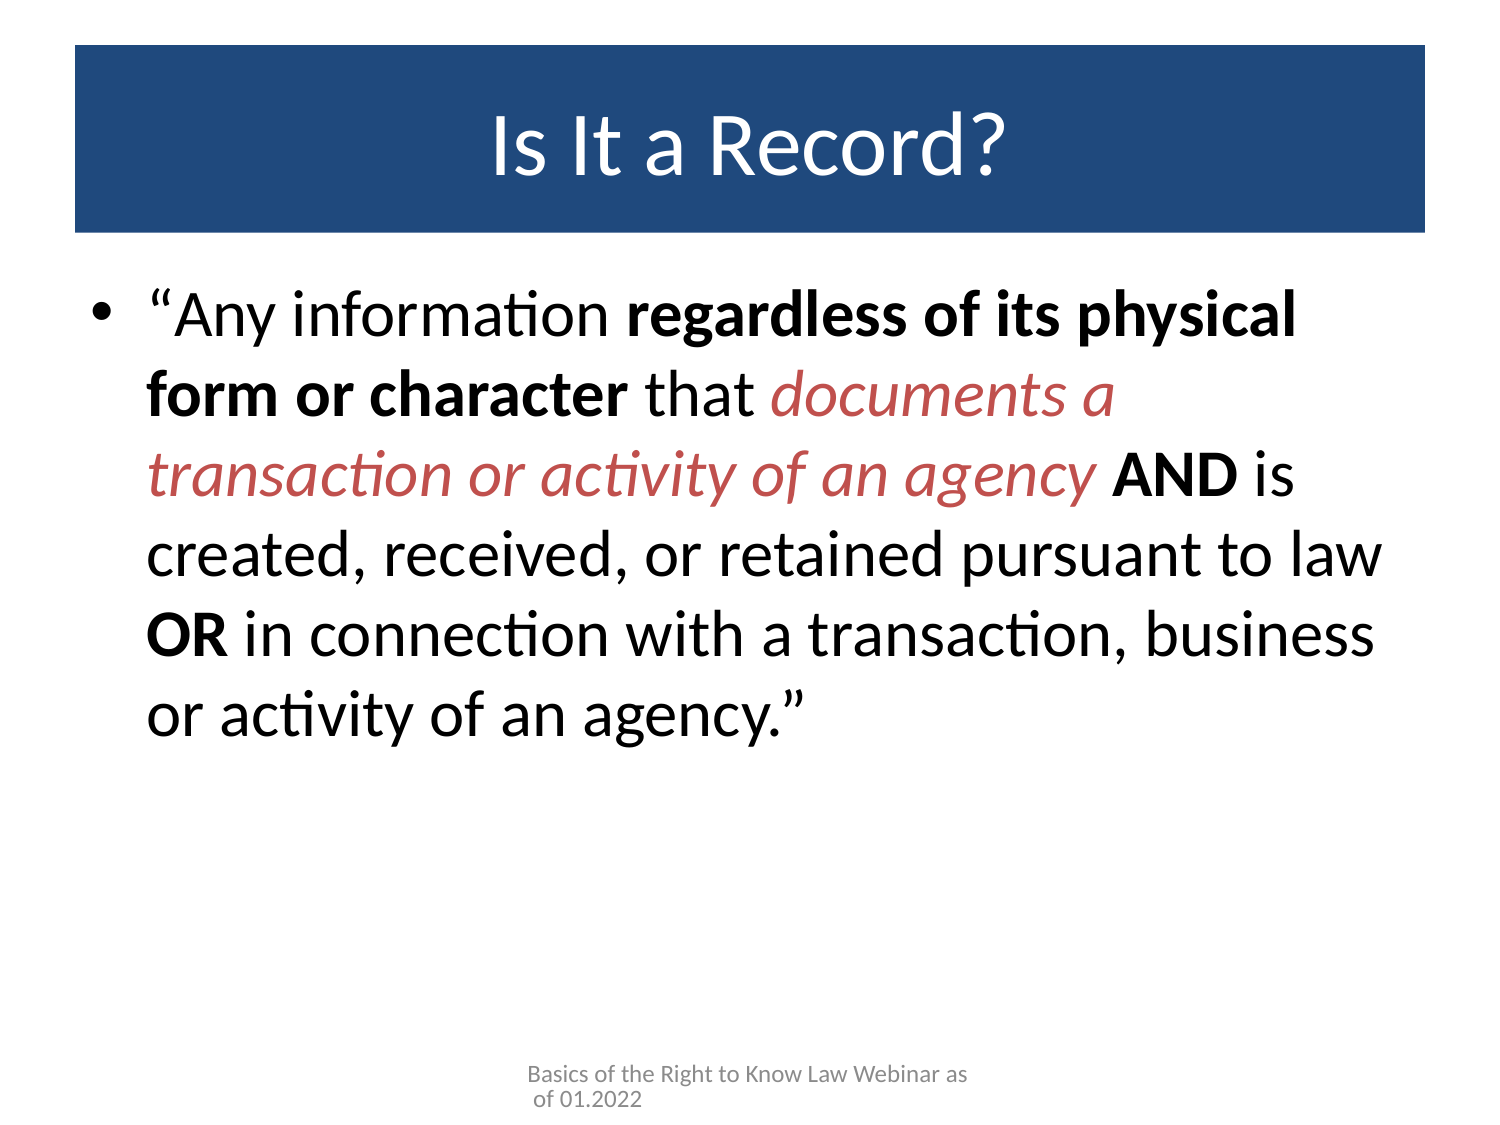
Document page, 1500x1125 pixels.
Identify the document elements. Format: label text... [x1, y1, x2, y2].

footer Basics of the Right to Know Law Webinar as of 01.2022 [512, 1042, 988, 1103]
title Is It a Record? [75, 45, 1425, 233]
list “Any information regardless of its physical form or character that documents a transaction or activity of an agency AND is created, received, or retained pursuant to law OR in connection with a transaction, business or activity of an agency.” [75, 262, 1425, 1005]
